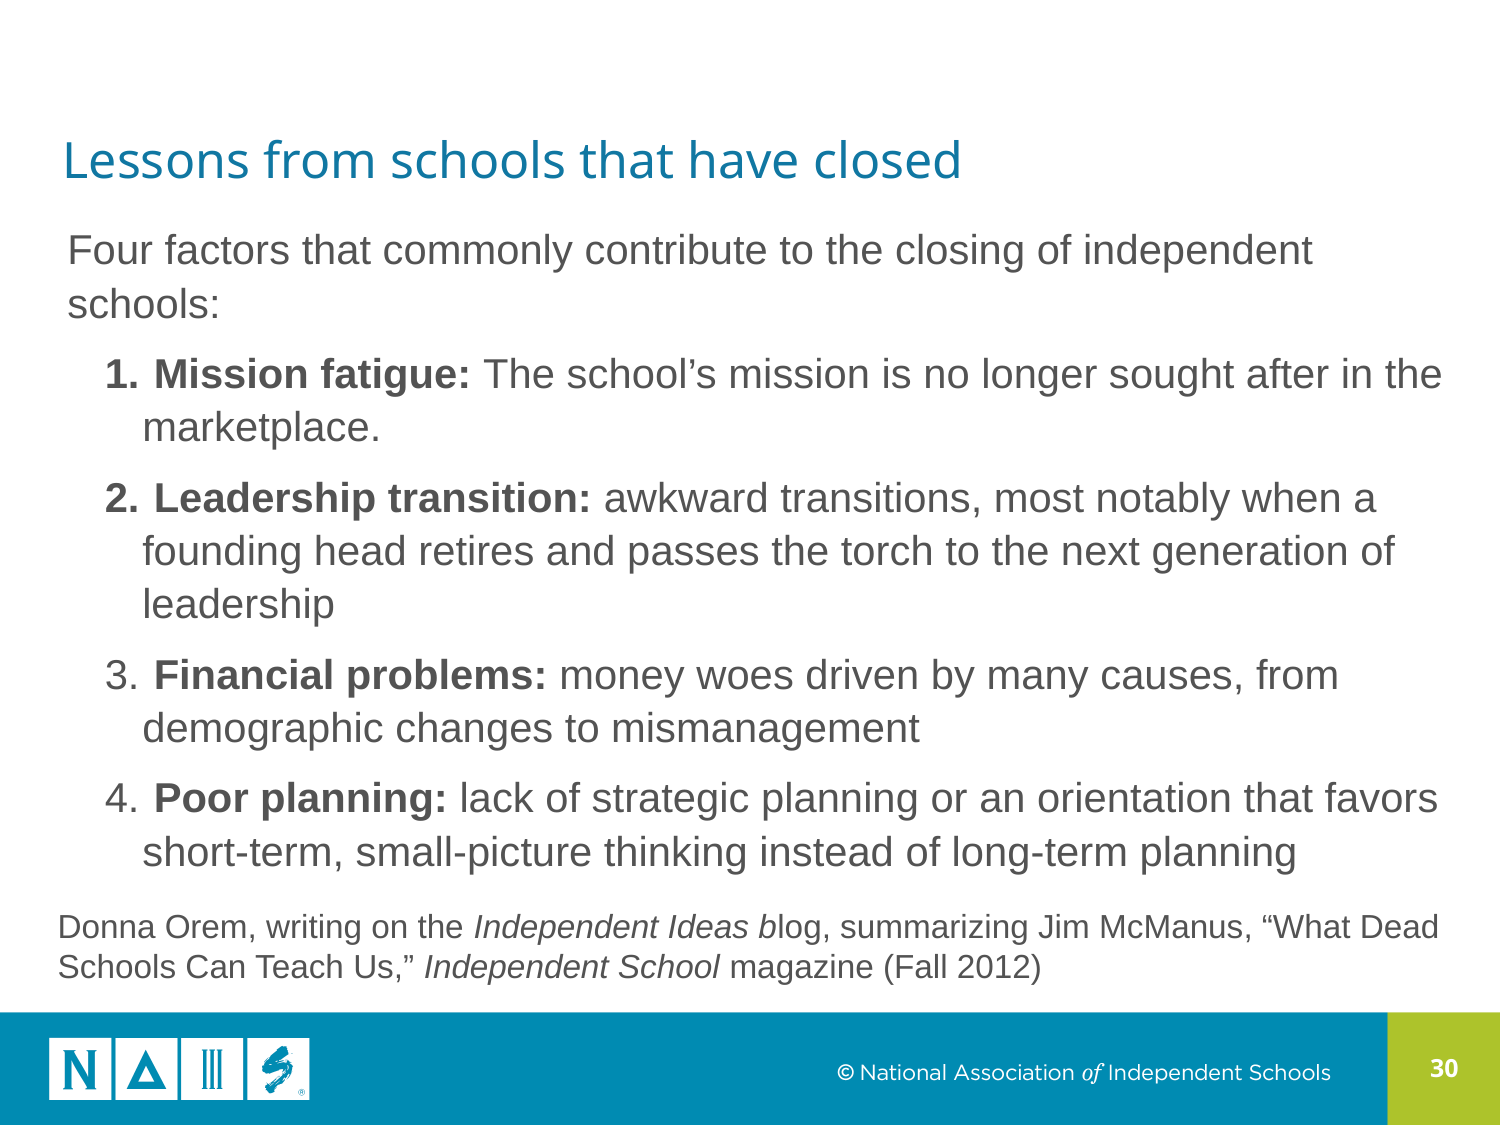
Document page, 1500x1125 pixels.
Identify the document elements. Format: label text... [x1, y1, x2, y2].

picture [116, 1039, 177, 1099]
list Lessons from schools that have closed [62, 15, 1438, 189]
picture [50, 1038, 111, 1099]
picture [182, 1039, 243, 1099]
picture [248, 1039, 309, 1099]
picture [1036, 1066, 1041, 1078]
text_box Donna Orem, writing on the Independent Ideas blog, summarizing Jim McManus, “What Dead Schools Can Teach Us,” Independent School magazine (Fall 2012) [50, 897, 1450, 993]
picture [1236, 1066, 1241, 1078]
picture [0, 0, 1500, 1125]
text_box Four factors that commonly contribute to the closing of independent schools: Mission fatigue: The school’s mission is no longer sought after in the marketplace. Leadership transition: awkward transitions, most notably when a founding head retires and passes the torch to the next generation of leadership Financial problems: money woes driven by many causes, from demographic changes to mismanagement Poor planning: lack of strategic planning or an orientation that favors short-term, small-picture thinking instead of long-term planning [59, 212, 1463, 883]
slide_number 30 [1429, 1054, 1460, 1085]
